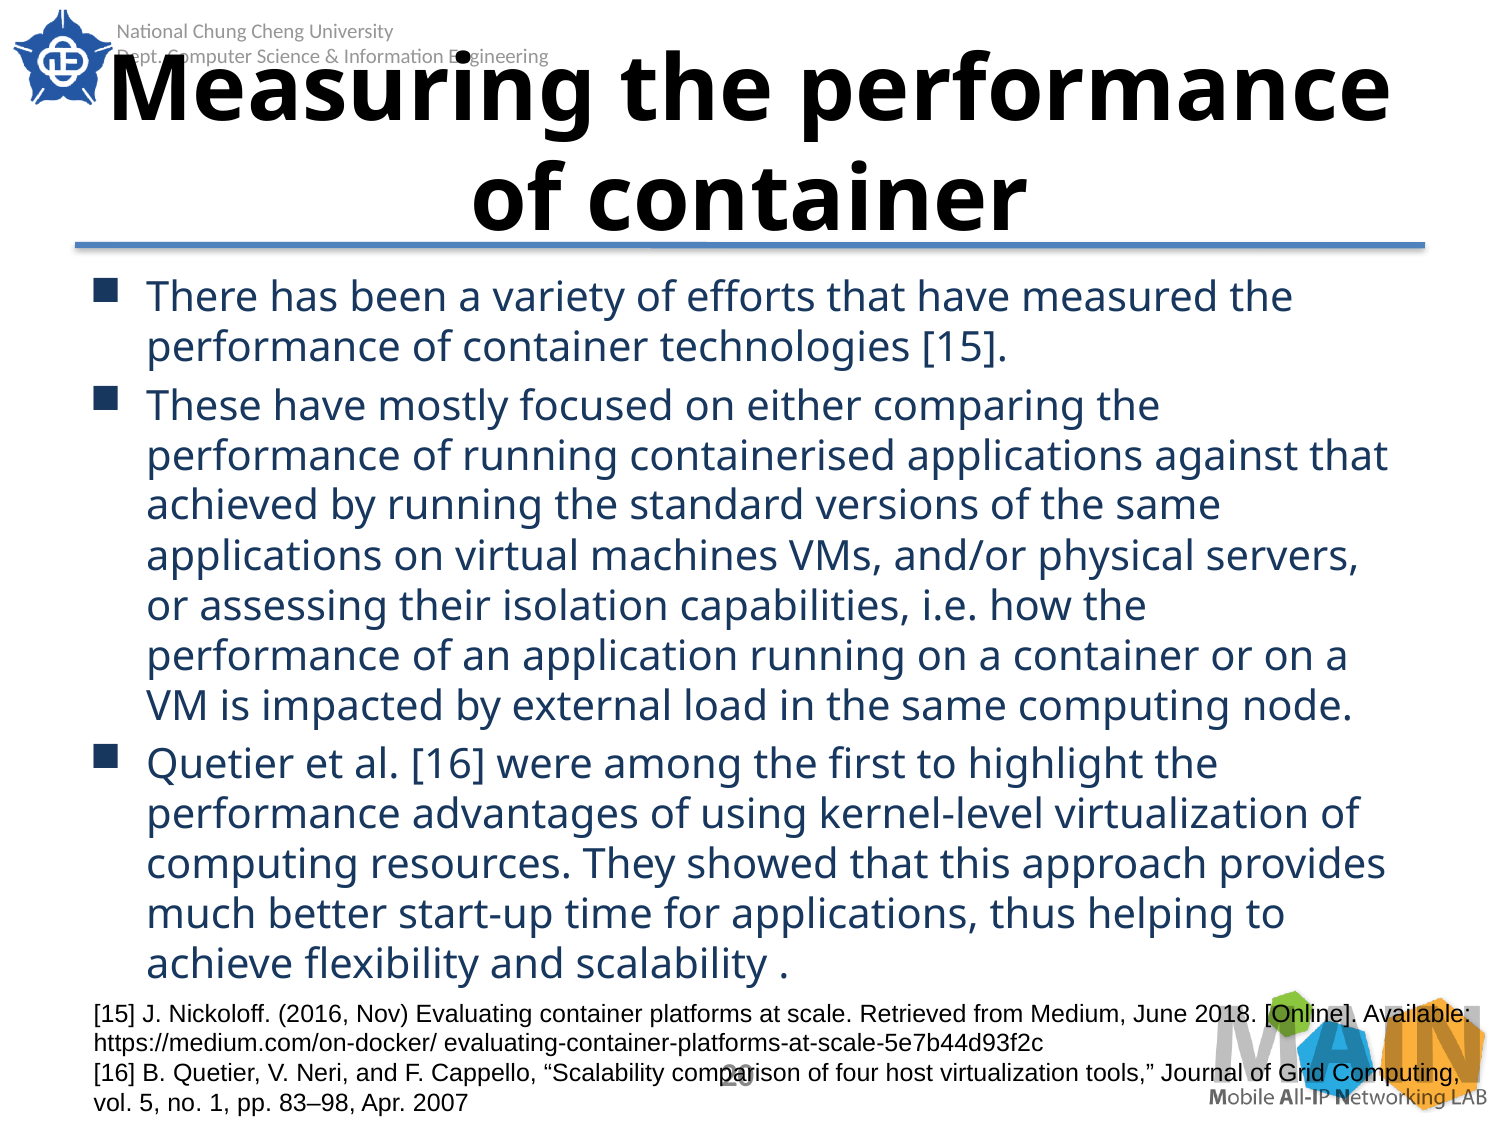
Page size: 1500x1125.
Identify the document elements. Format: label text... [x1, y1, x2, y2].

title Measuring the performance of container [75, 45, 1425, 233]
list There has been a variety of efforts that have measured the performance of container technologies [15]. These have mostly focused on either comparing the performance of running containerised applications against that achieved by running the standard versions of the same applications on virtual machines VMs, and/or physical servers, or assessing their isolation capabilities, i.e. how the performance of an application running on a container or on a VM is impacted by external load in the same computing node. Quetier et al. [16] were among the first to highlight the performance advantages of using kernel-level virtualization of computing resources. They showed that this approach provides much better start-up time for applications, thus helping to achieve flexibility and scalability . [75, 262, 1425, 1005]
text_box [15] J. Nickoloff. (2016, Nov) Evaluating container platforms at scale. Retrieved from Medium, June 2018. [Online]. Available: https://medium.com/on-docker/ evaluating-container-platforms-at-scale-5e7b44d93f2c [16] B. Quetier, V. Neri, and F. Cappello, “Scalability comparison of four host virtualization tools,” Journal of Grid Computing, vol. 5, no. 1, pp. 83–98, Apr. 2007 [78, 989, 1500, 1125]
picture [0, 0, 126, 113]
